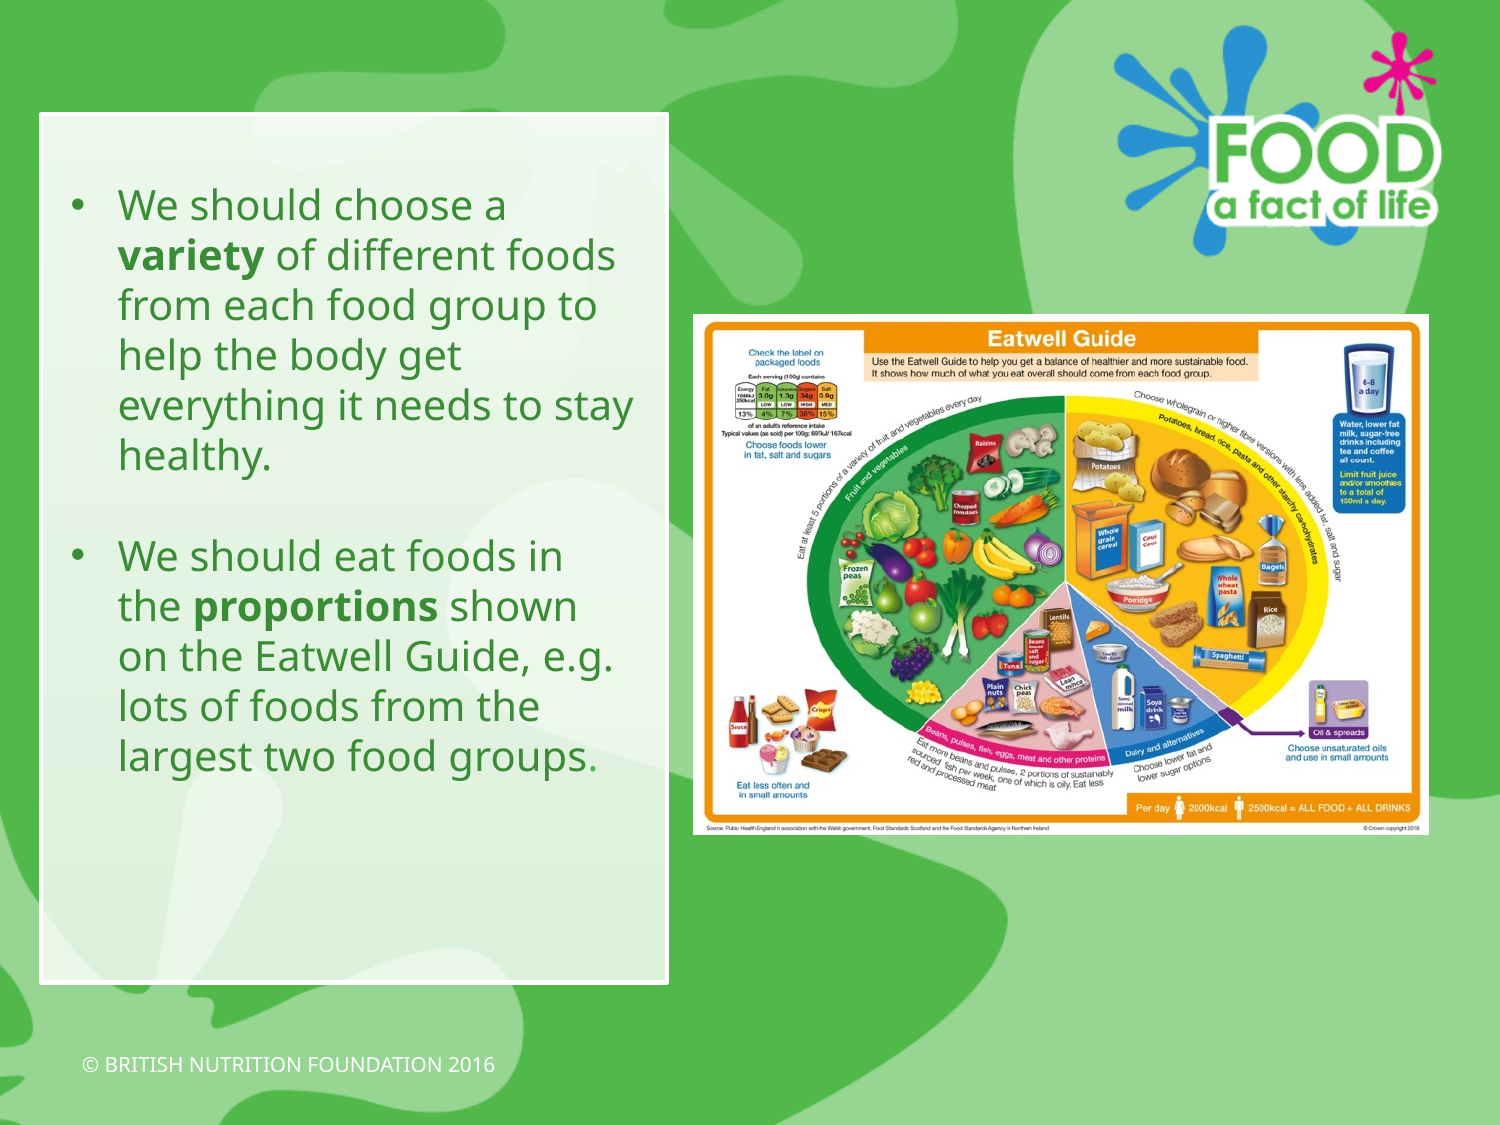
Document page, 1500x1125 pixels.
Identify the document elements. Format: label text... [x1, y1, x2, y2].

list We should choose a variety of different foods from each food group to help the body get everything it needs to stay healthy. We should eat foods in the proportions shown on the Eatwell Guide, e.g. lots of foods from the largest two food groups. [39, 112, 669, 985]
picture [0, 0, 1500, 1125]
